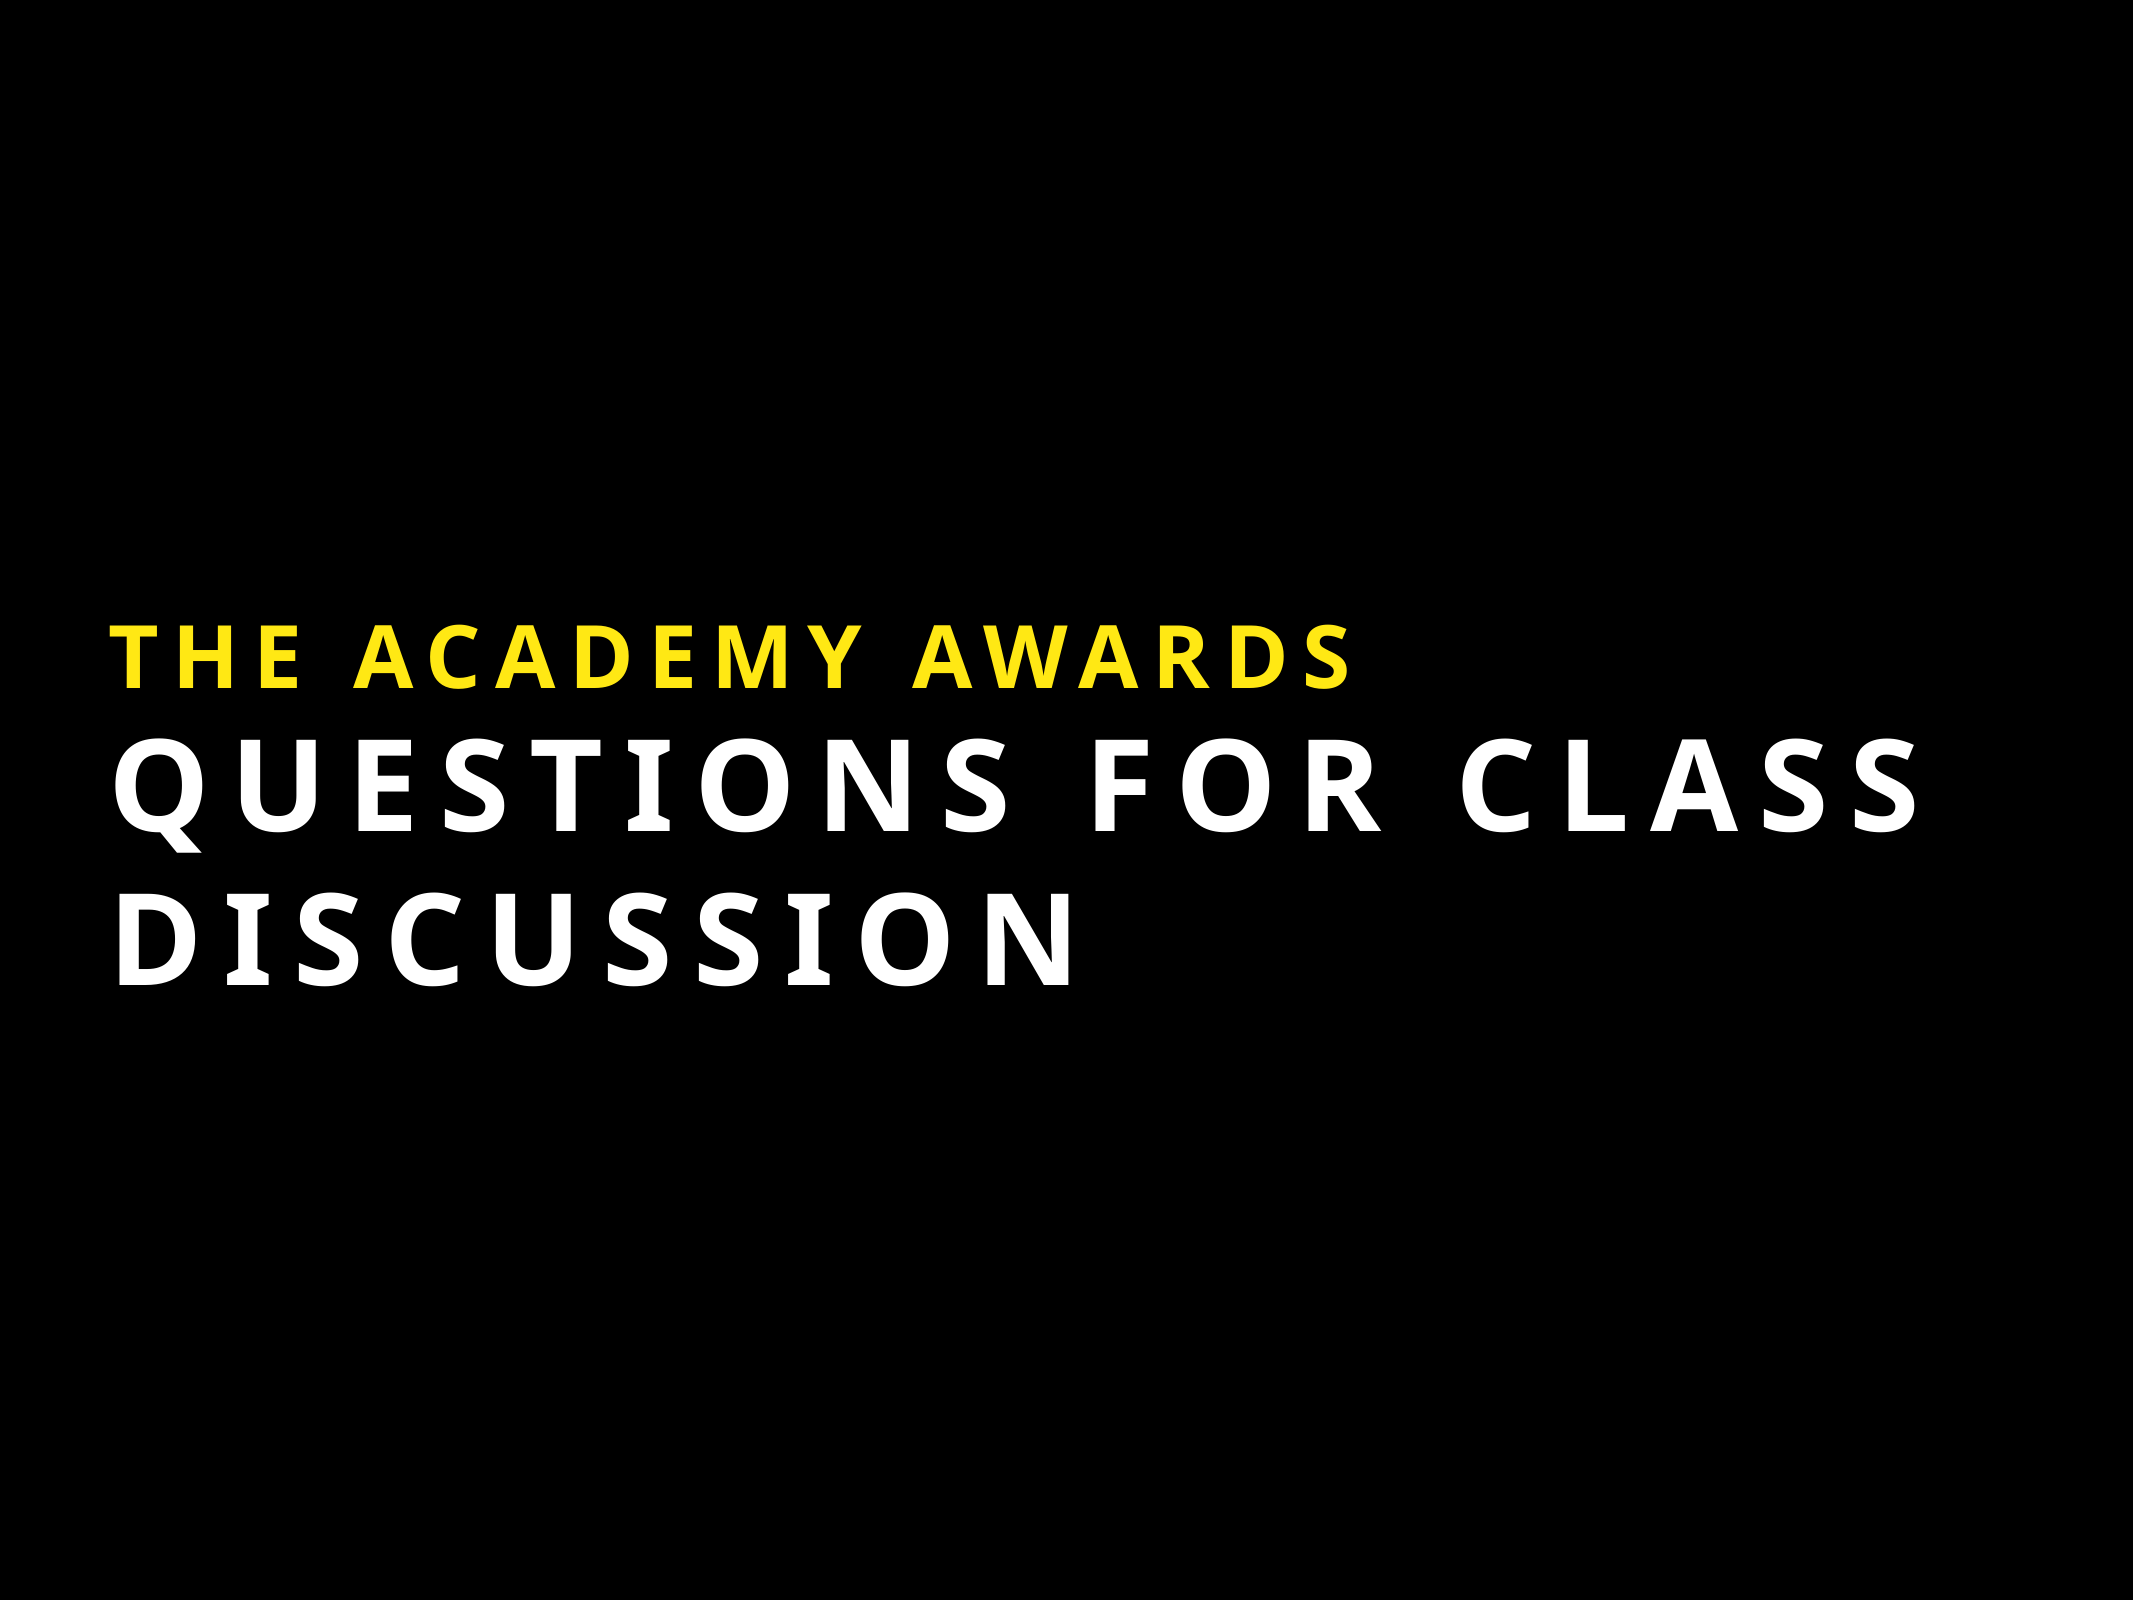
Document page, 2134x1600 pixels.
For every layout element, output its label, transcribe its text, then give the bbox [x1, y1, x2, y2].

title questions for class discussion [107, 707, 2026, 1070]
list The Academy Awards [107, 559, 2026, 707]
